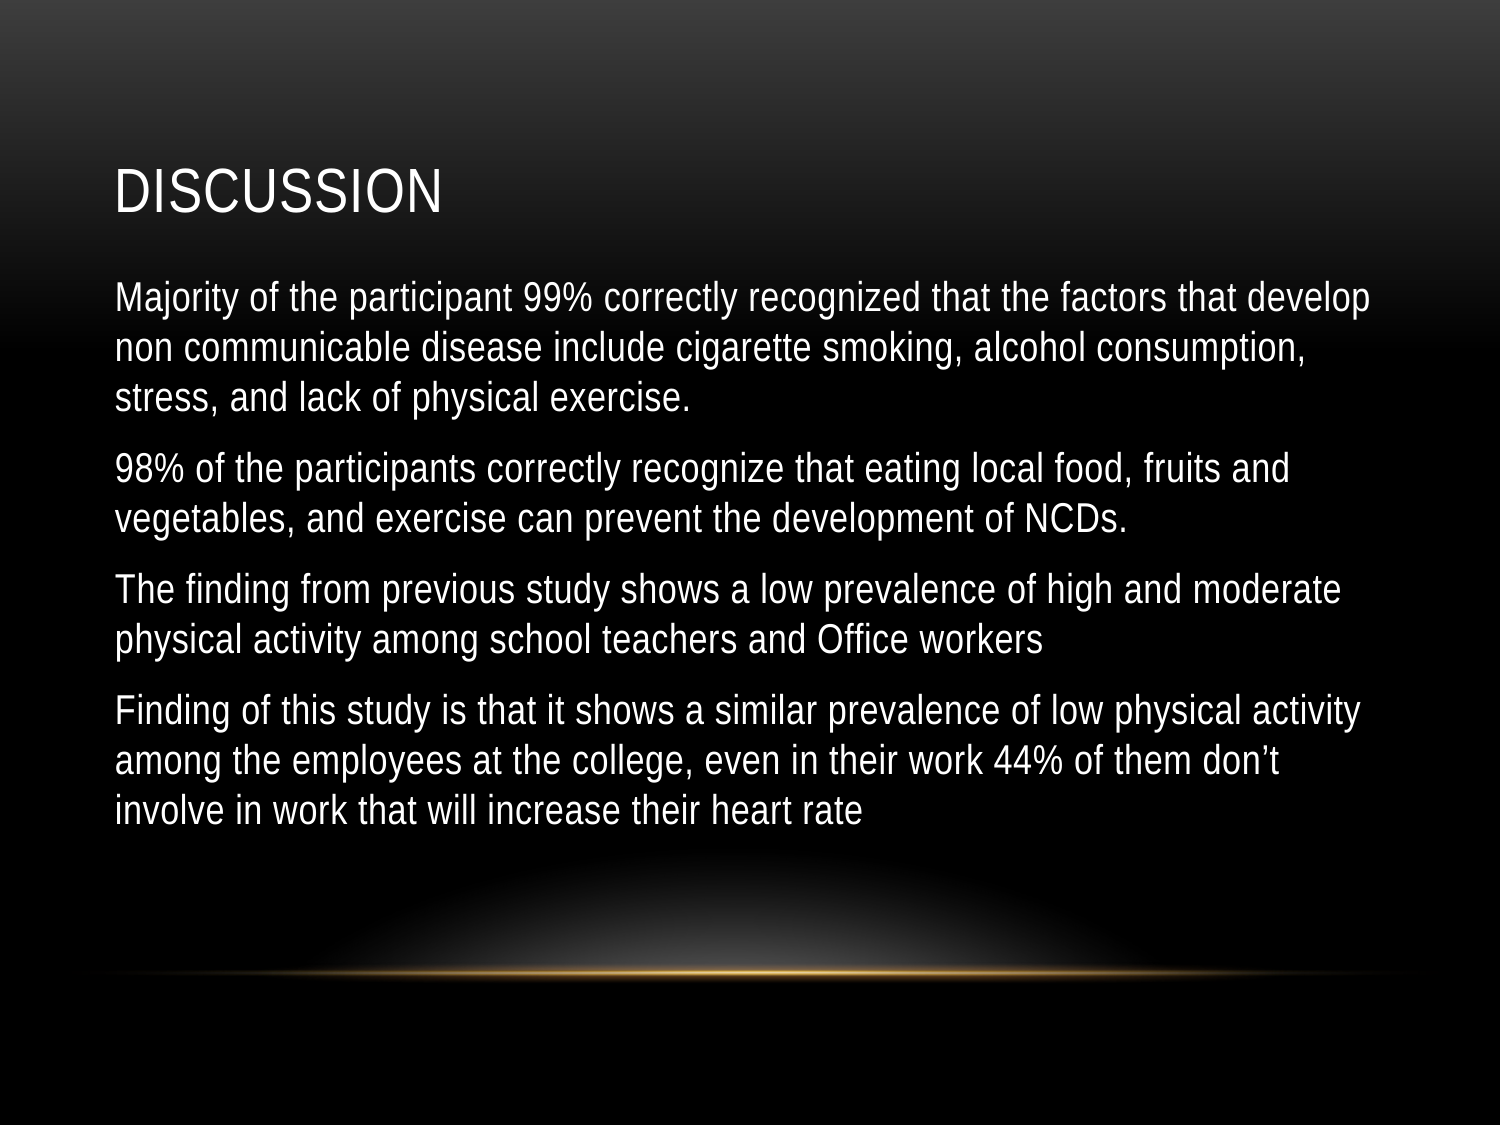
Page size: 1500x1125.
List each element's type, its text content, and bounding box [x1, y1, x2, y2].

title Discussion [99, 45, 1400, 233]
picture [0, 0, 1500, 1125]
list Majority of the participant 99% correctly recognized that the factors that develop non communicable disease include cigarette smoking, alcohol consumption, stress, and lack of physical exercise. 98% of the participants correctly recognize that eating local food, fruits and vegetables, and exercise can prevent the development of NCDs. The finding from previous study shows a low prevalence of high and moderate physical activity among school teachers and Office workers Finding of this study is that it shows a similar prevalence of low physical activity among the employees at the college, even in their work 44% of them don’t involve in work that will increase their heart rate [99, 262, 1400, 938]
